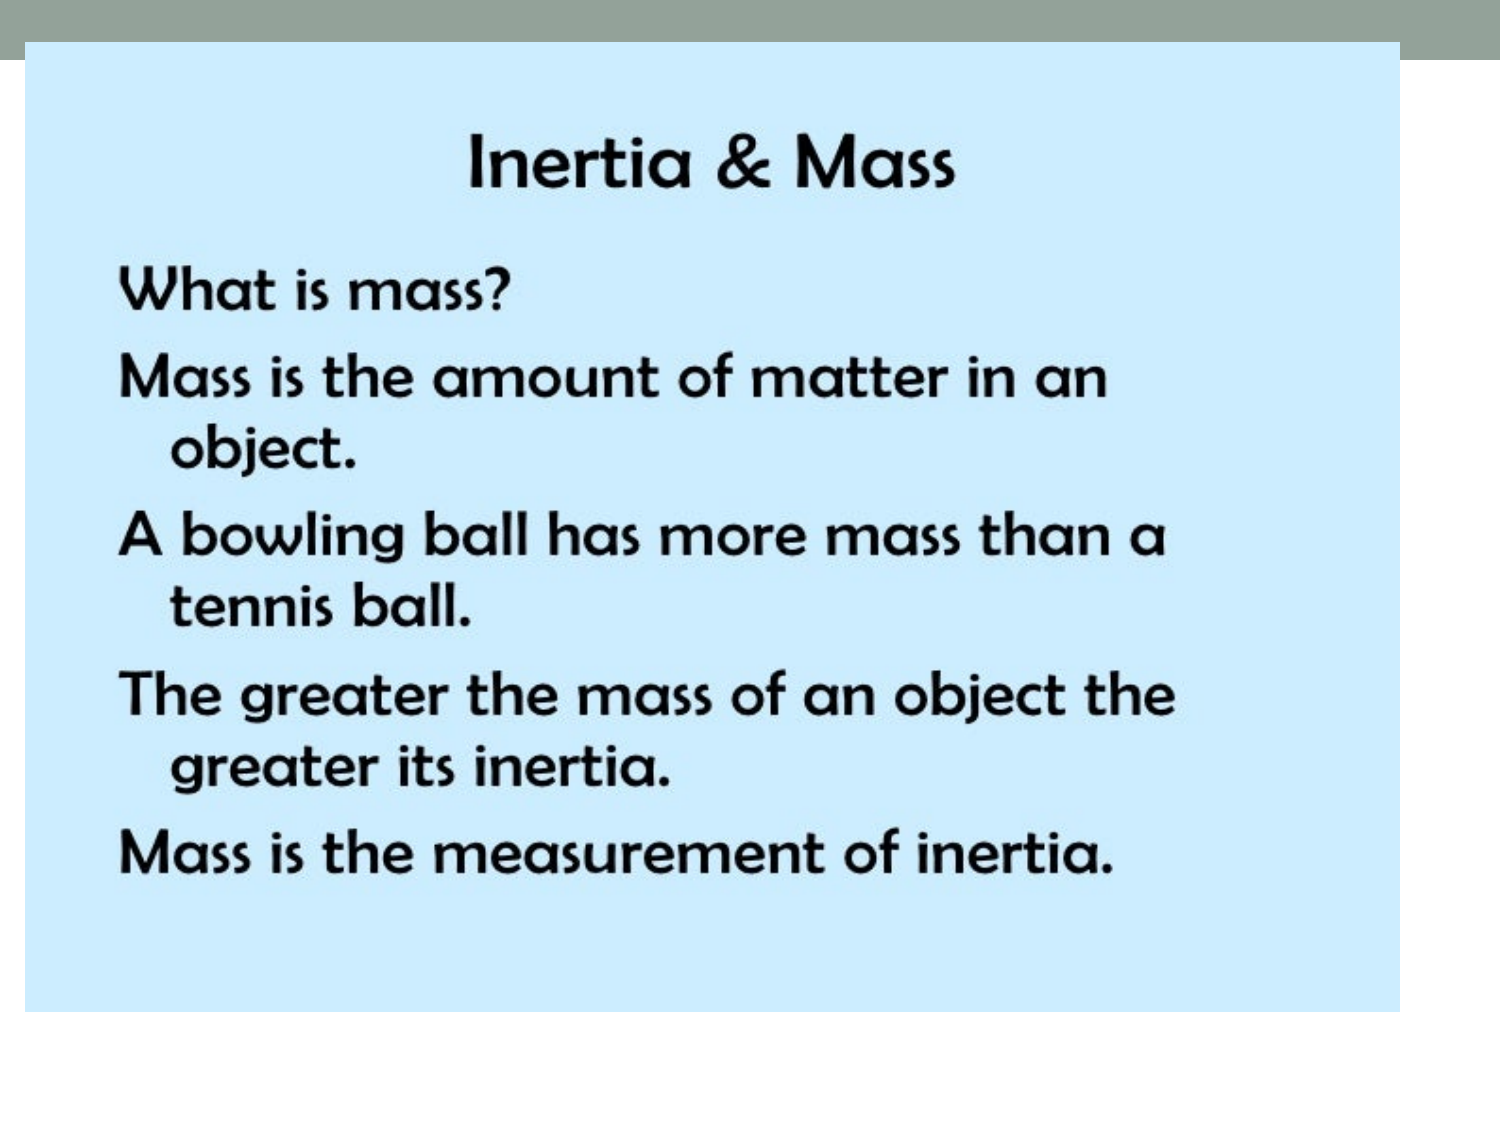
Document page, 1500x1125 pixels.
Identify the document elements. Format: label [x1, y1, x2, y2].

picture [25, 42, 1400, 1012]
